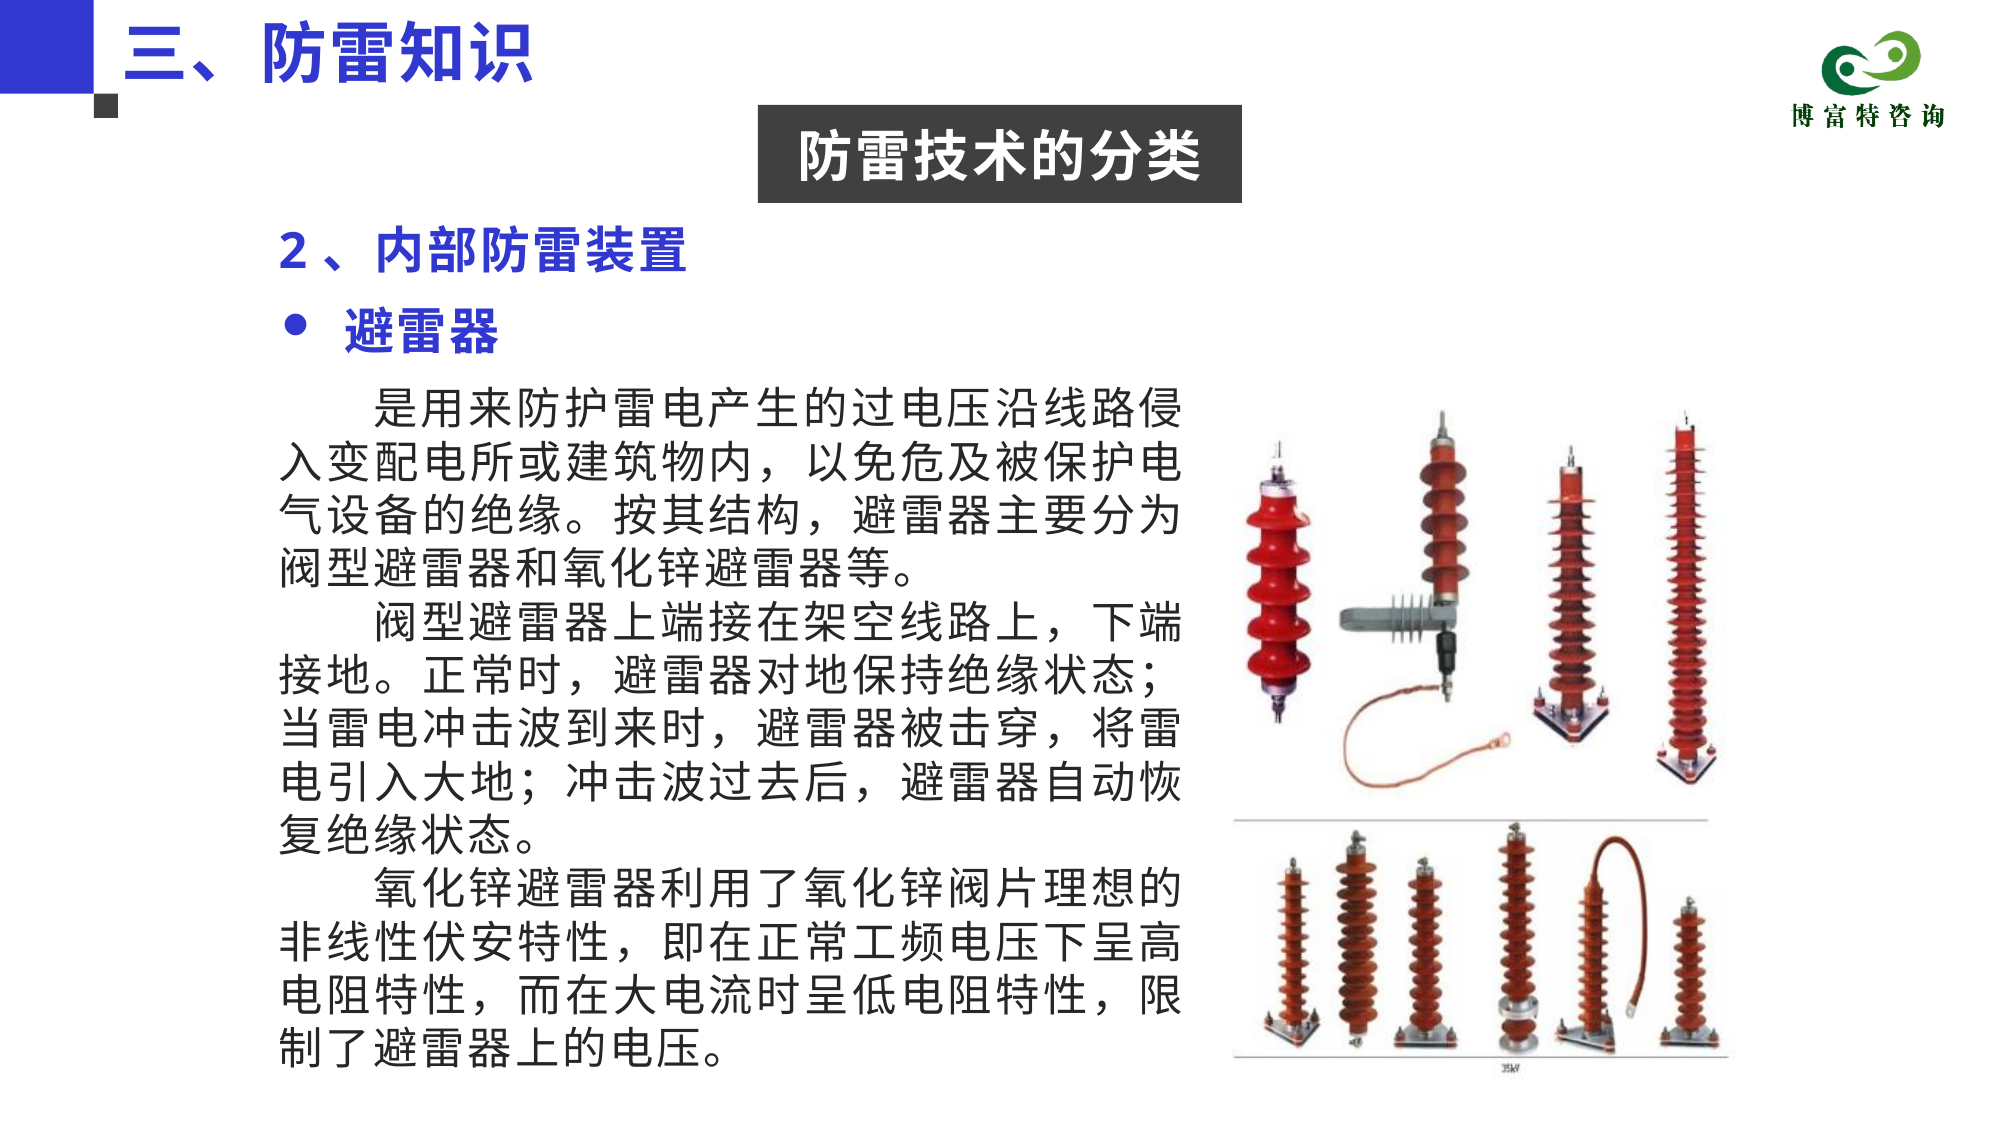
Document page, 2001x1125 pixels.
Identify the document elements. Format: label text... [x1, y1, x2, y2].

picture [1772, 30, 1969, 131]
text_box 三、防雷知识 [106, 3, 1587, 99]
text_box 防雷技术的分类 [757, 104, 1242, 203]
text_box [263, 211, 1736, 1089]
